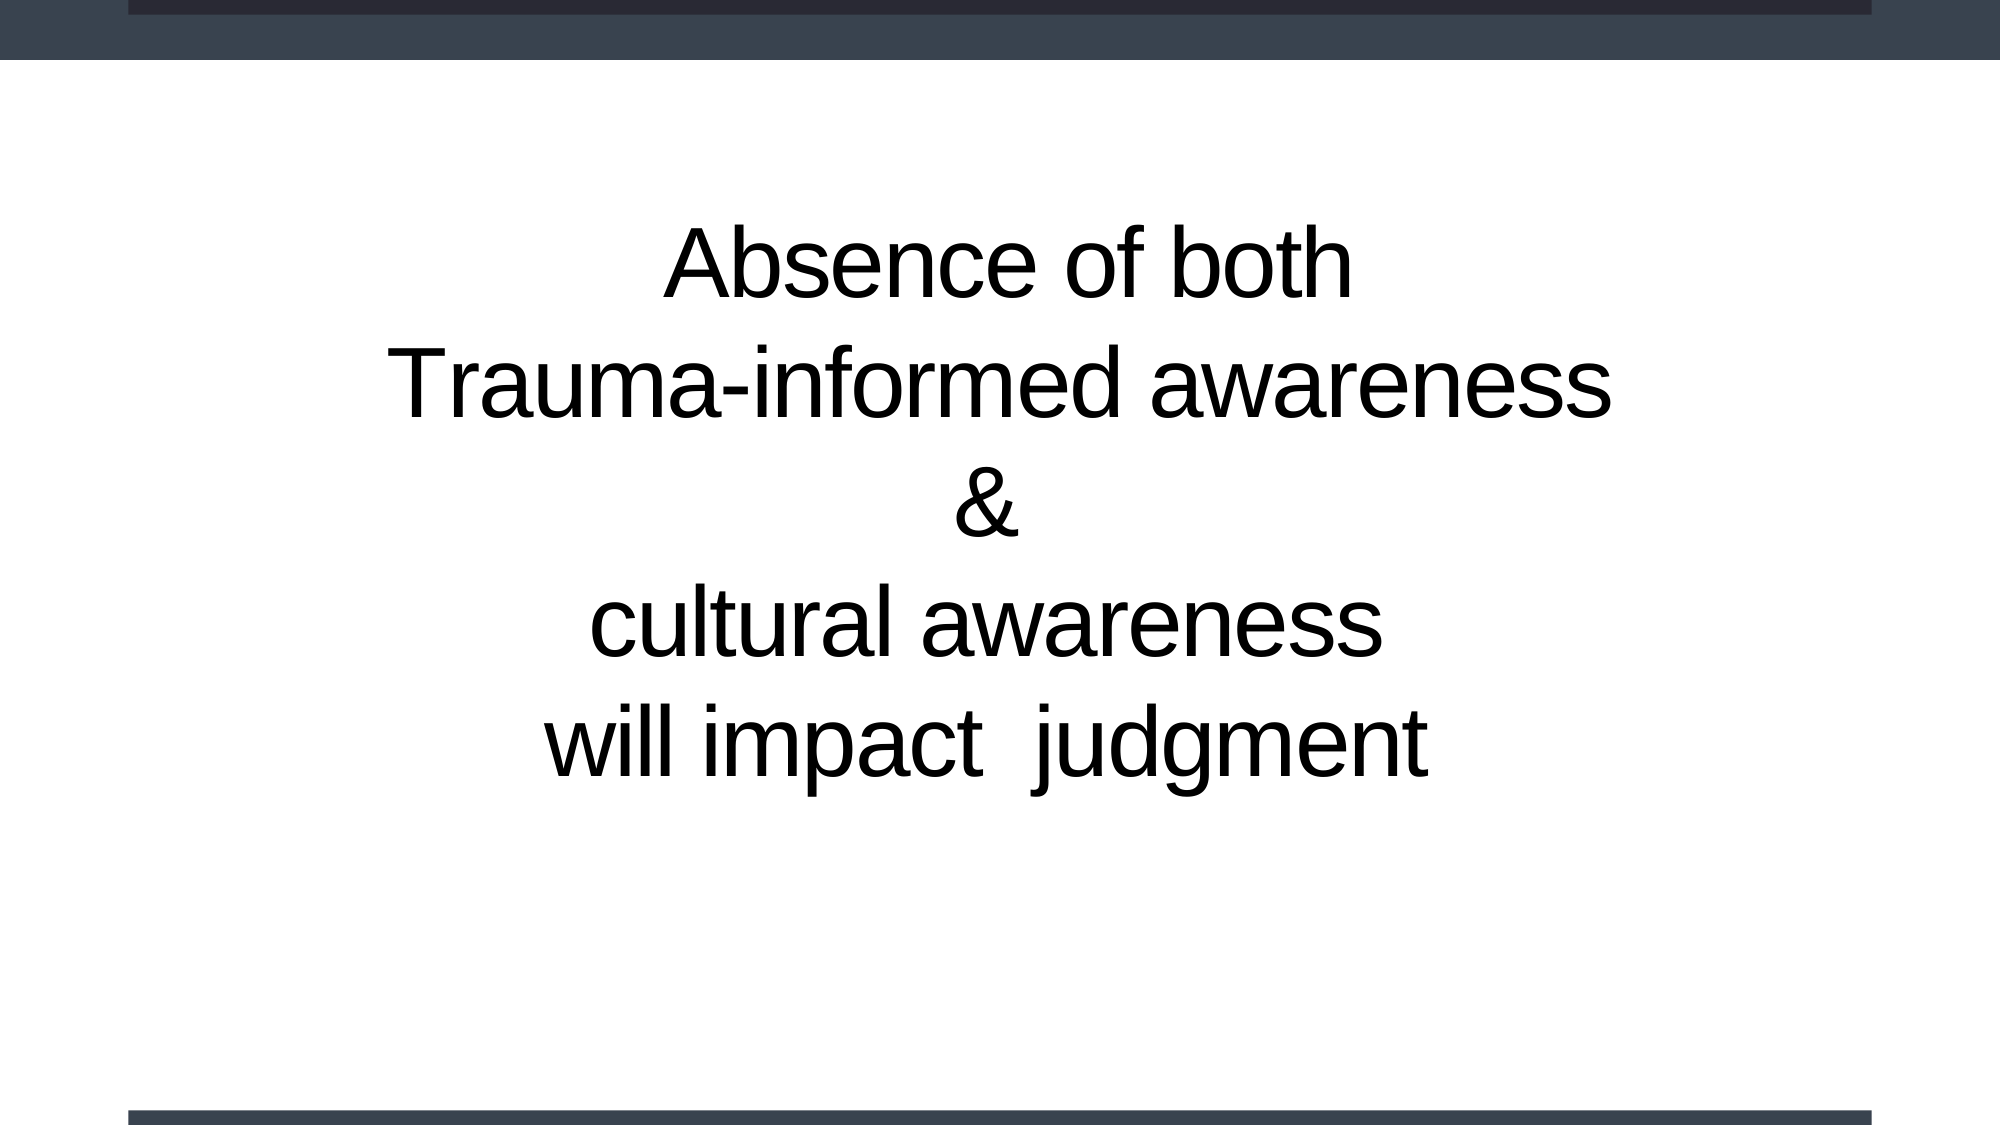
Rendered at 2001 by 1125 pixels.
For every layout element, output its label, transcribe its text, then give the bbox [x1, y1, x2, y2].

title Absence of both Trauma-informed awareness & cultural awareness will impact judgment [333, 200, 1667, 794]
